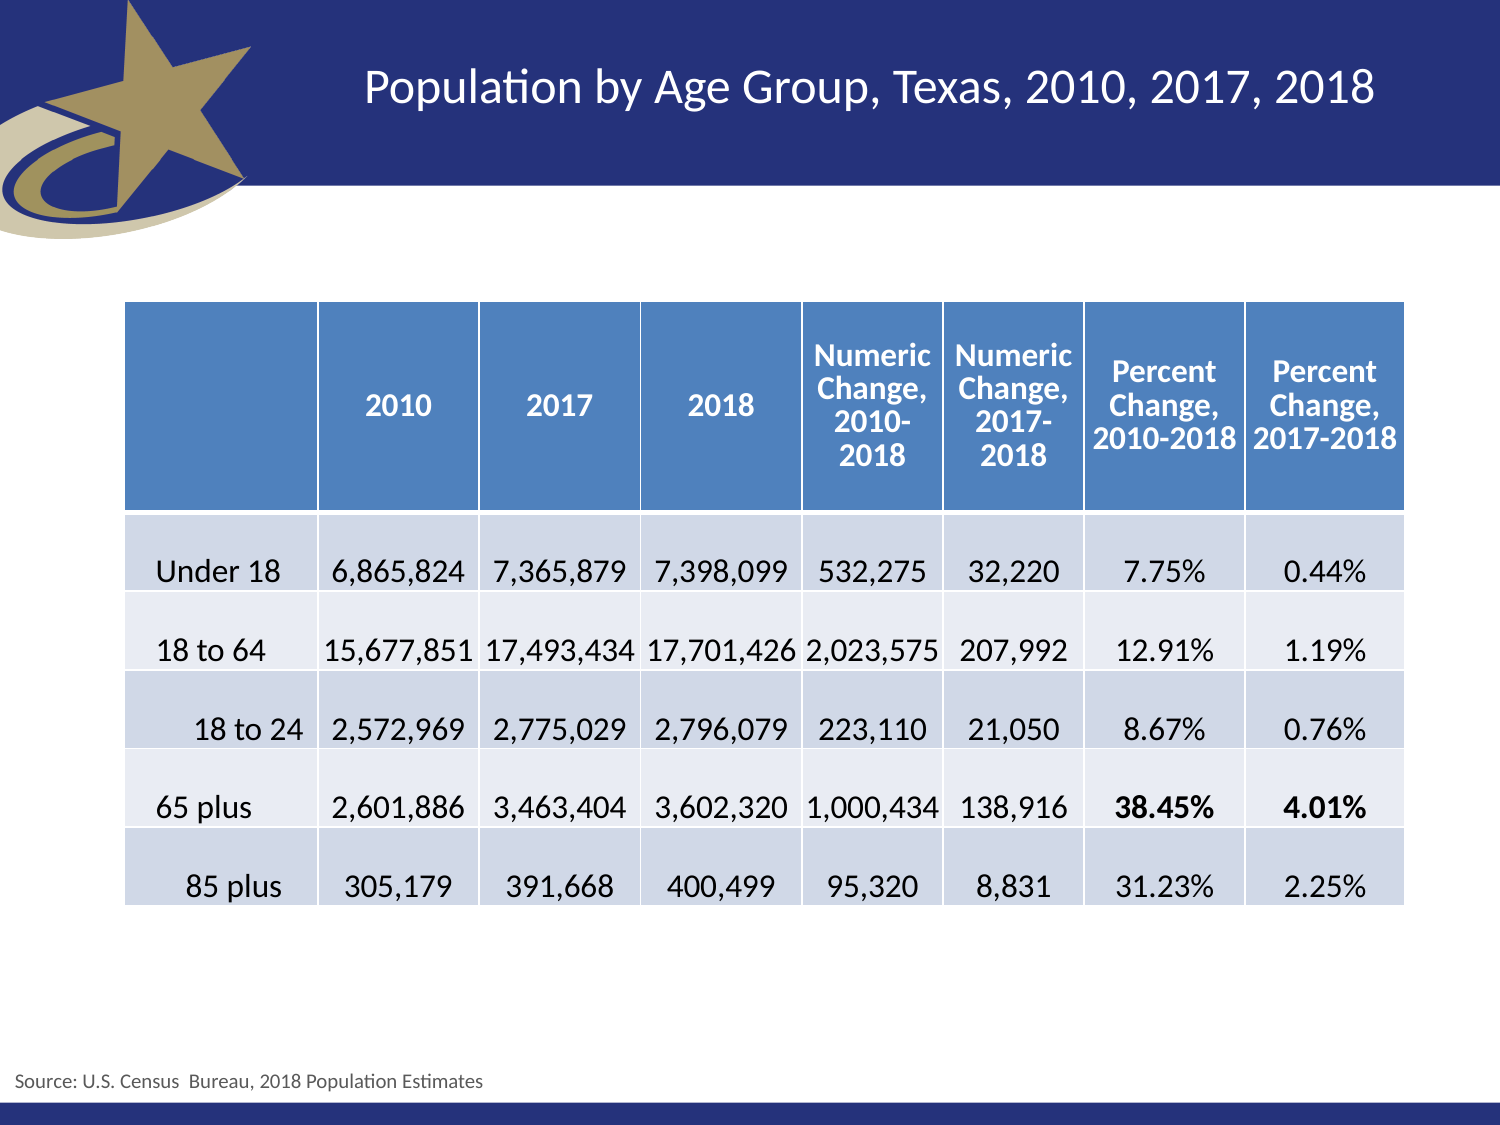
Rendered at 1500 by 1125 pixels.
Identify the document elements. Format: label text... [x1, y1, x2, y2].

table_header 2017 [480, 302, 640, 510]
table_cell 2.25% [1246, 828, 1404, 905]
table_cell 18 to 64 [125, 592, 317, 669]
table_cell 17,493,434 [480, 592, 640, 669]
table_cell 18 to 24 [125, 671, 317, 748]
table_header 2010 [319, 302, 478, 510]
table_cell 400,499 [641, 828, 801, 905]
table_cell 305,179 [319, 828, 478, 905]
table_header Numeric Change, 2010-2018 [803, 302, 942, 510]
table_cell 1,000,434 [803, 749, 942, 826]
table_cell 532,275 [803, 515, 942, 590]
table_cell 391,668 [480, 828, 640, 905]
table_cell 3,463,404 [480, 749, 640, 826]
table_cell 31.23% [1085, 828, 1244, 905]
table_cell 2,796,079 [641, 671, 801, 748]
table_header Numeric Change, 2017-2018 [944, 302, 1083, 510]
table_cell 7,398,099 [641, 515, 801, 590]
table_cell 12.91% [1085, 592, 1244, 669]
table_header 2018 [641, 302, 801, 510]
table_cell 7,365,879 [480, 515, 640, 590]
table_header Percent Change, 2017-2018 [1246, 302, 1404, 510]
table_cell 2,572,969 [319, 671, 478, 748]
table_cell 65 plus [125, 749, 317, 826]
table_cell 7.75% [1085, 515, 1244, 590]
table_cell Under 18 [125, 515, 317, 590]
table_cell 38.45% [1085, 749, 1244, 826]
table_cell 2,601,886 [319, 749, 478, 826]
title Population by Age Group, Texas, 2010, 2017, 2018 [255, 15, 1485, 165]
table_cell 1.19% [1246, 592, 1404, 669]
table_cell 0.76% [1246, 671, 1404, 748]
table_cell 32,220 [944, 515, 1083, 590]
table_cell 207,992 [944, 592, 1083, 669]
table_cell 8.67% [1085, 671, 1244, 748]
table_header [125, 302, 317, 510]
table_cell 95,320 [803, 828, 942, 905]
table_cell 8,831 [944, 828, 1083, 905]
picture [0, 0, 251, 239]
table_cell 3,602,320 [641, 749, 801, 826]
table_cell 6,865,824 [319, 515, 478, 590]
table_cell 0.44% [1246, 515, 1404, 590]
table_cell 223,110 [803, 671, 942, 748]
table_cell 21,050 [944, 671, 1083, 748]
table_cell 138,916 [944, 749, 1083, 826]
table_cell 15,677,851 [319, 592, 478, 669]
table_cell 2,775,029 [480, 671, 640, 748]
text_box Source: U.S. Census Bureau, 2018 Population Estimates [0, 1058, 750, 1101]
table_header Percent Change, 2010-2018 [1085, 302, 1244, 510]
table_cell 2,023,575 [803, 592, 942, 669]
table_cell 4.01% [1246, 749, 1404, 826]
table_cell 85 plus [125, 828, 317, 905]
table_cell 17,701,426 [641, 592, 801, 669]
